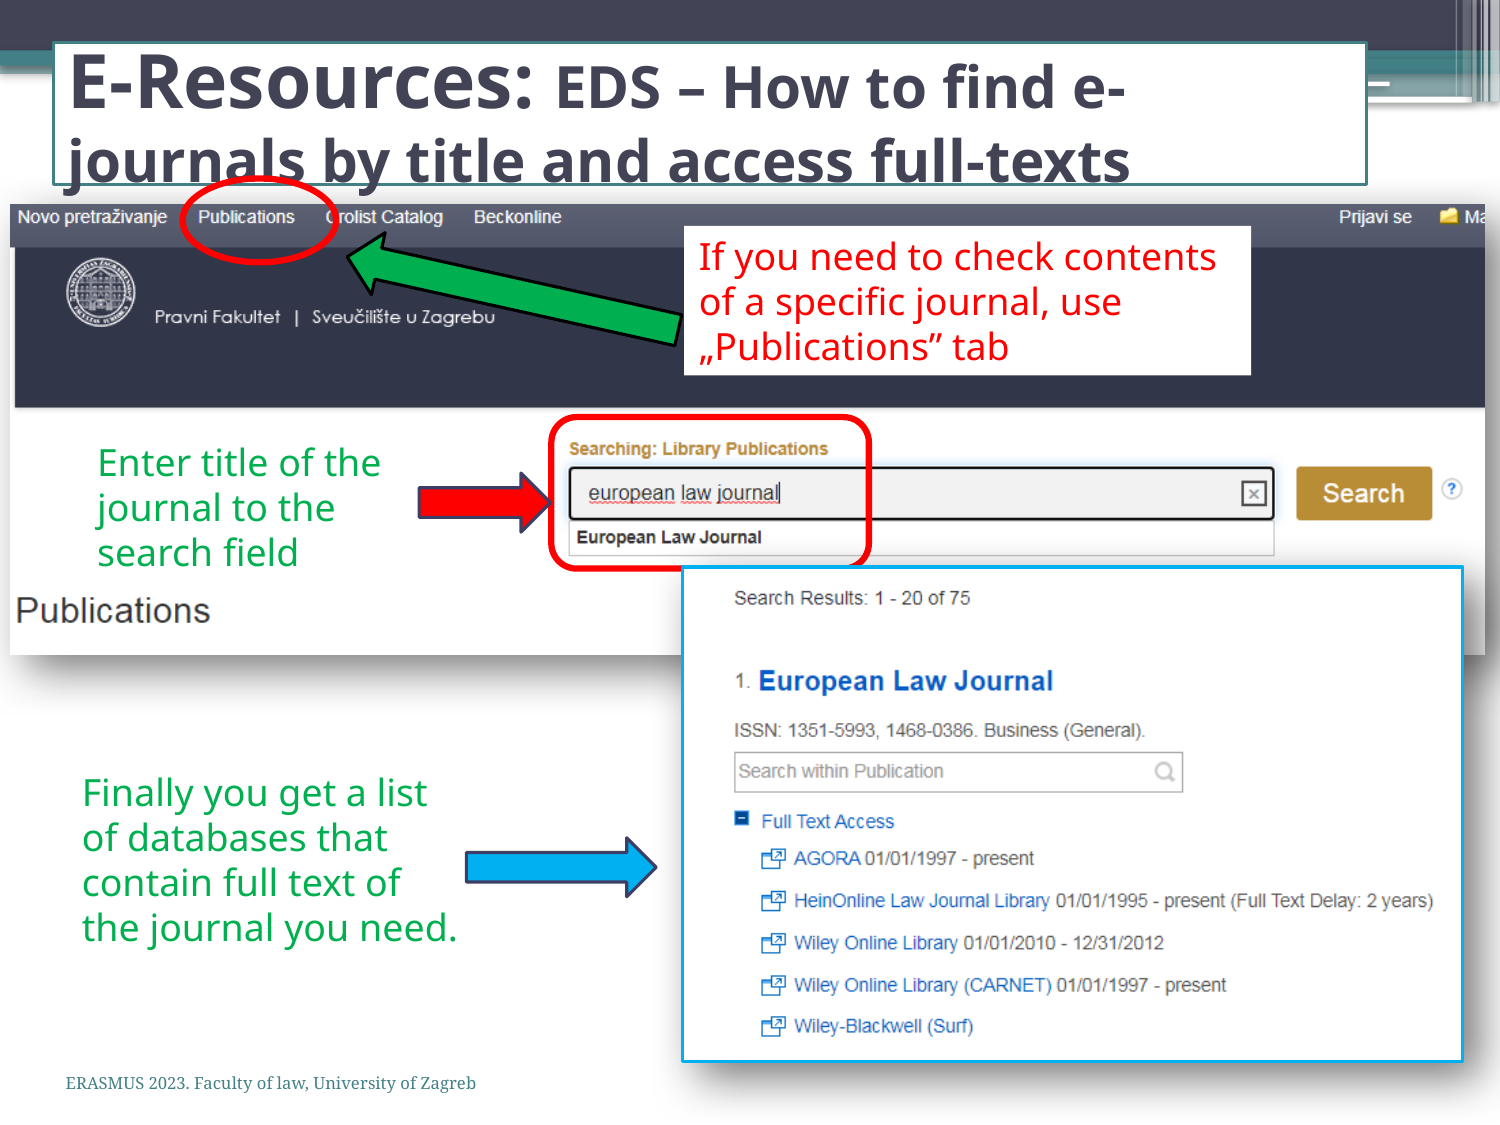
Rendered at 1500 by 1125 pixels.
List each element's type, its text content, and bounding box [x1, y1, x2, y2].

text_box [464, 836, 658, 899]
text_box [189, 176, 330, 201]
title E-Resources: EDS – How to find e-journals by title and access full-texts [52, 41, 1368, 186]
picture [685, 570, 1460, 1059]
picture [10, 204, 1485, 656]
text_box Finally you get a list of databases that contain full text of the journal you need. [67, 761, 481, 957]
footer ERASMUS 2023. Faculty of law, University of Zagreb [0, 1065, 492, 1125]
